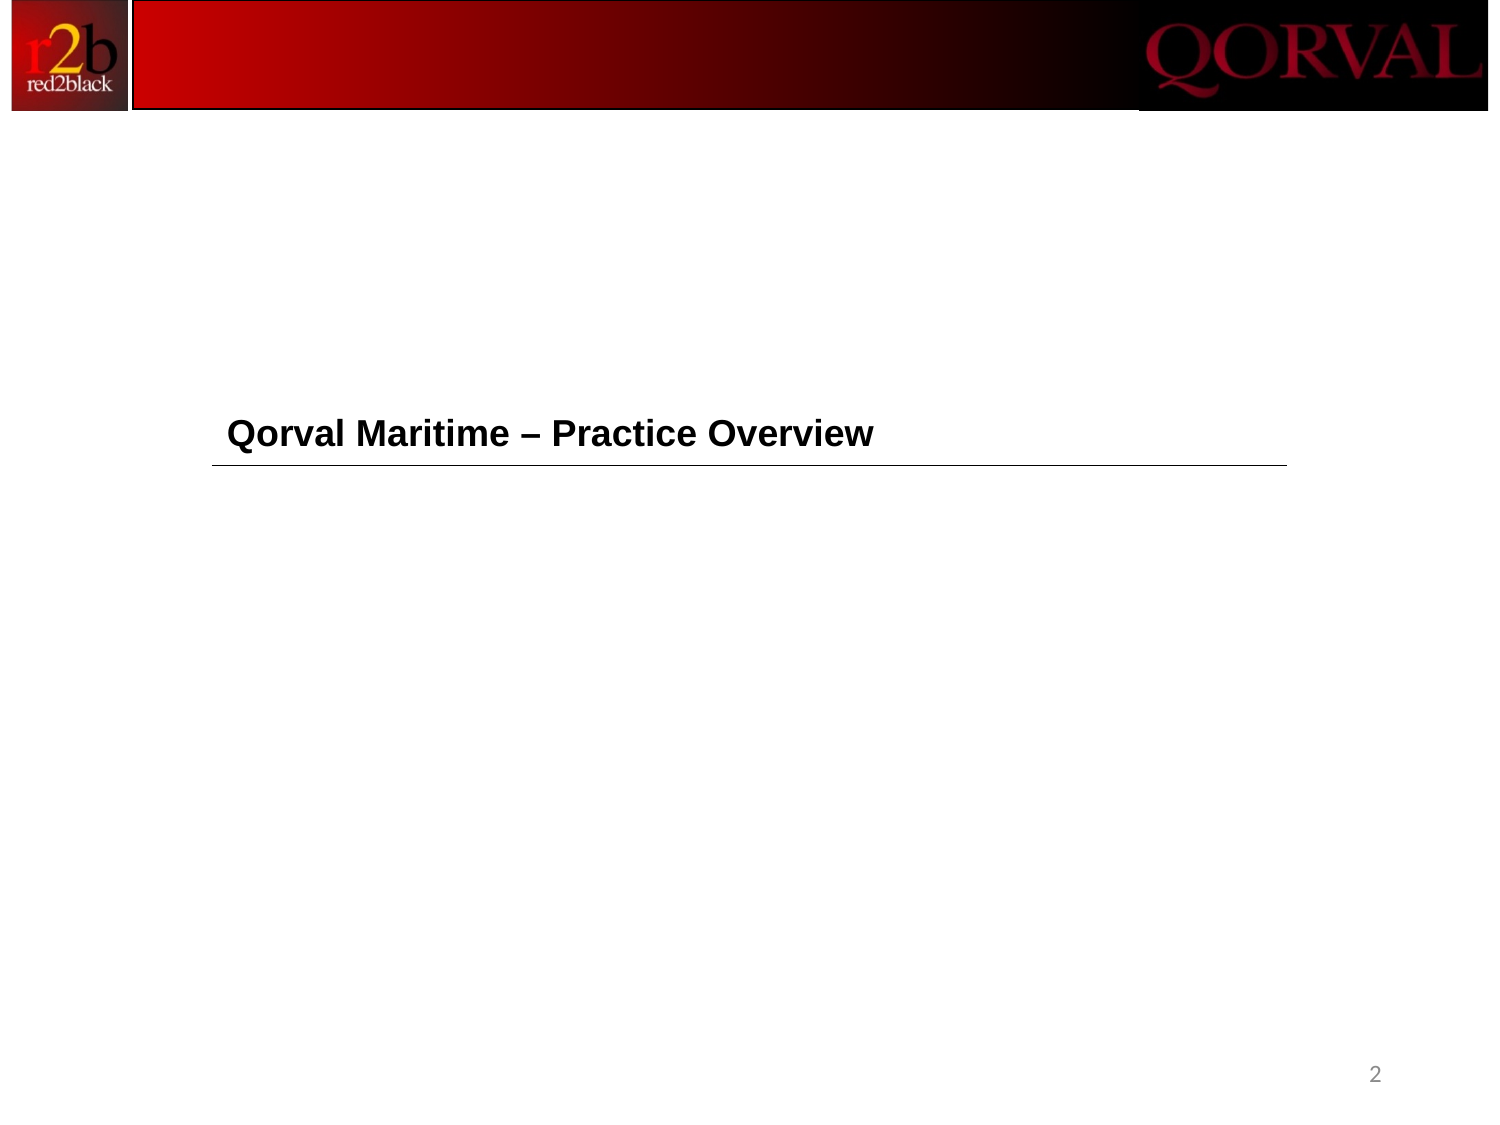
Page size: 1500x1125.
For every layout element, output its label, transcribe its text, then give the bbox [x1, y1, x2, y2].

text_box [11, 0, 1489, 111]
slide_number 1 [1059, 1042, 1397, 1103]
table_header Qorval Maritime – Practice Overview [212, 405, 1287, 465]
